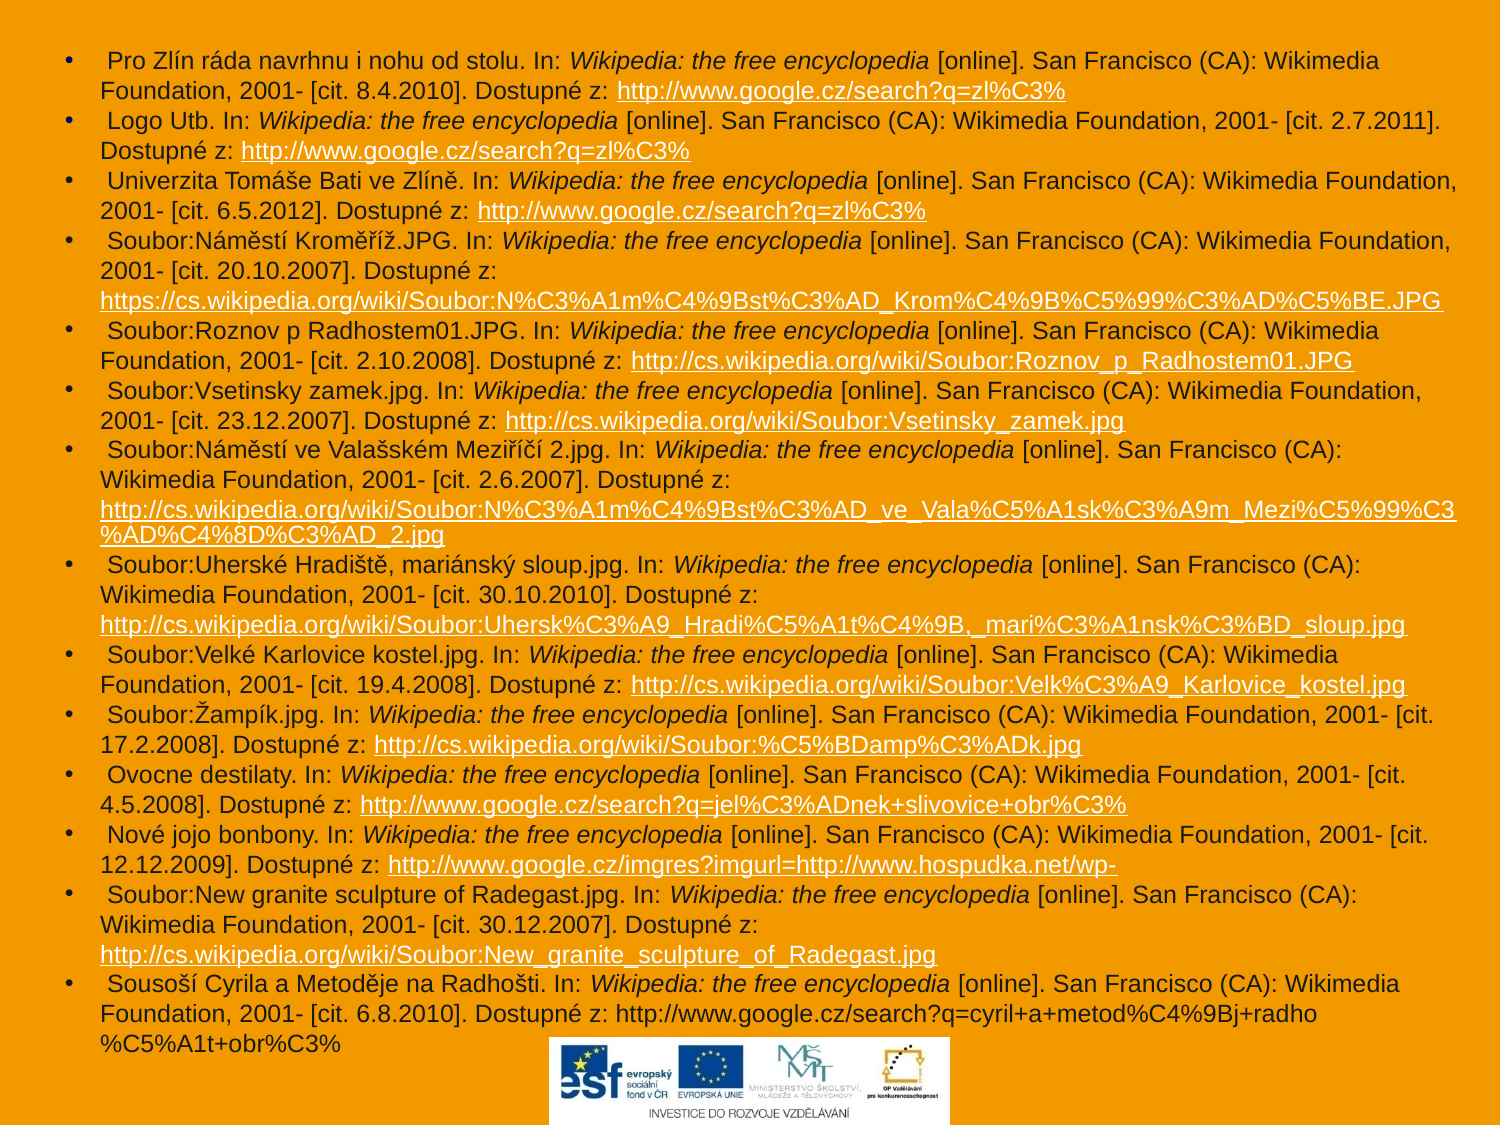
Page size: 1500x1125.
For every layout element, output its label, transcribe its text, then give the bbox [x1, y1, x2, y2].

picture [549, 1037, 951, 1125]
text_box Pro Zlín ráda navrhnu i nohu od stolu. In: Wikipedia: the free encyclopedia [online]. San Francisco (CA): Wikimedia Foundation, 2001- [cit. 8.4.2010]. Dostupné z: http://www.google.cz/search?q=zl%C3% Logo Utb. In: Wikipedia: the free encyclopedia [online]. San Francisco (CA): Wikimedia Foundation, 2001- [cit. 2.7.2011]. Dostupné z: http://www.google.cz/search?q=zl%C3% Univerzita Tomáše Bati ve Zlíně. In: Wikipedia: the free encyclopedia [online]. San Francisco (CA): Wikimedia Foundation, 2001- [cit. 6.5.2012]. Dostupné z: http://www.google.cz/search?q=zl%C3% Soubor:Náměstí Kroměříž.JPG. In: Wikipedia: the free encyclopedia [online]. San Francisco (CA): Wikimedia Foundation, 2001- [cit. 20.10.2007]. Dostupné z: https://cs.wikipedia.org/wiki/Soubor:N%C3%A1m%C4%9Bst%C3%AD_Krom%C4%9B%C5%99%C3%AD%C5%BE.JPG Soubor:Roznov p Radhostem01.JPG. In: Wikipedia: the free encyclopedia [online]. San Francisco (CA): Wikimedia Foundation, 2001- [cit. 2.10.2008]. Dostupné z: http://cs.wikipedia.org/wiki/Soubor:Roznov_p_Radhostem01.JPG Soubor:Vsetinsky zamek.jpg. In: Wikipedia: the free encyclopedia [online]. San Francisco (CA): Wikimedia Foundation, 2001- [cit. 23.12.2007]. Dostupné z: http://cs.wikipedia.org/wiki/Soubor:Vsetinsky_zamek.jpg Soubor:Náměstí ve Valašském Meziříčí 2.jpg. In: Wikipedia: the free encyclopedia [online]. San Francisco (CA): Wikimedia Foundation, 2001- [cit. 2.6.2007]. Dostupné z: http://cs.wikipedia.org/wiki/Soubor:N%C3%A1m%C4%9Bst%C3%AD_ve_Vala%C5%A1sk%C3%A9m_Mezi%C5%99%C3%AD%C4%8D%C3%AD_2.jpg Soubor:Uherské Hradiště, mariánský sloup.jpg. In: Wikipedia: the free encyclopedia [online]. San Francisco (CA): Wikimedia Foundation, 2001- [cit. 30.10.2010]. Dostupné z: http://cs.wikipedia.org/wiki/Soubor:Uhersk%C3%A9_Hradi%C5%A1t%C4%9B,_mari%C3%A1nsk%C3%BD_sloup.jpg Soubor:Velké Karlovice kostel.jpg. In: Wikipedia: the free encyclopedia [online]. San Francisco (CA): Wikimedia Foundation, 2001- [cit. 19.4.2008]. Dostupné z: http://cs.wikipedia.org/wiki/Soubor:Velk%C3%A9_Karlovice_kostel.jpg Soubor:Žampík.jpg. In: Wikipedia: the free encyclopedia [online]. San Francisco (CA): Wikimedia Foundation, 2001- [cit. 17.2.2008]. Dostupné z: http://cs.wikipedia.org/wiki/Soubor:%C5%BDamp%C3%ADk.jpg Ovocne destilaty. In: Wikipedia: the free encyclopedia [online]. San Francisco (CA): Wikimedia Foundation, 2001- [cit. 4.5.2008]. Dostupné z: http://www.google.cz/search?q=jel%C3%ADnek+slivovice+obr%C3% Nové jojo bonbony. In: Wikipedia: the free encyclopedia [online]. San Francisco (CA): Wikimedia Foundation, 2001- [cit. 12.12.2009]. Dostupné z: http://www.google.cz/imgres?imgurl=http://www.hospudka.net/wp- Soubor:New granite sculpture of Radegast.jpg. In: Wikipedia: the free encyclopedia [online]. San Francisco (CA): Wikimedia Foundation, 2001- [cit. 30.12.2007]. Dostupné z: http://cs.wikipedia.org/wiki/Soubor:New_granite_sculpture_of_Radegast.jpg Sousoší Cyrila a Metoděje na Radhošti. In: Wikipedia: the free encyclopedia [online]. San Francisco (CA): Wikimedia Foundation, 2001- [cit. 6.8.2010]. Dostupné z: http://www.google.cz/search?q=cyril+a+metod%C4%9Bj+radho%C5%A1t+obr%C3% [49, 37, 1475, 1071]
